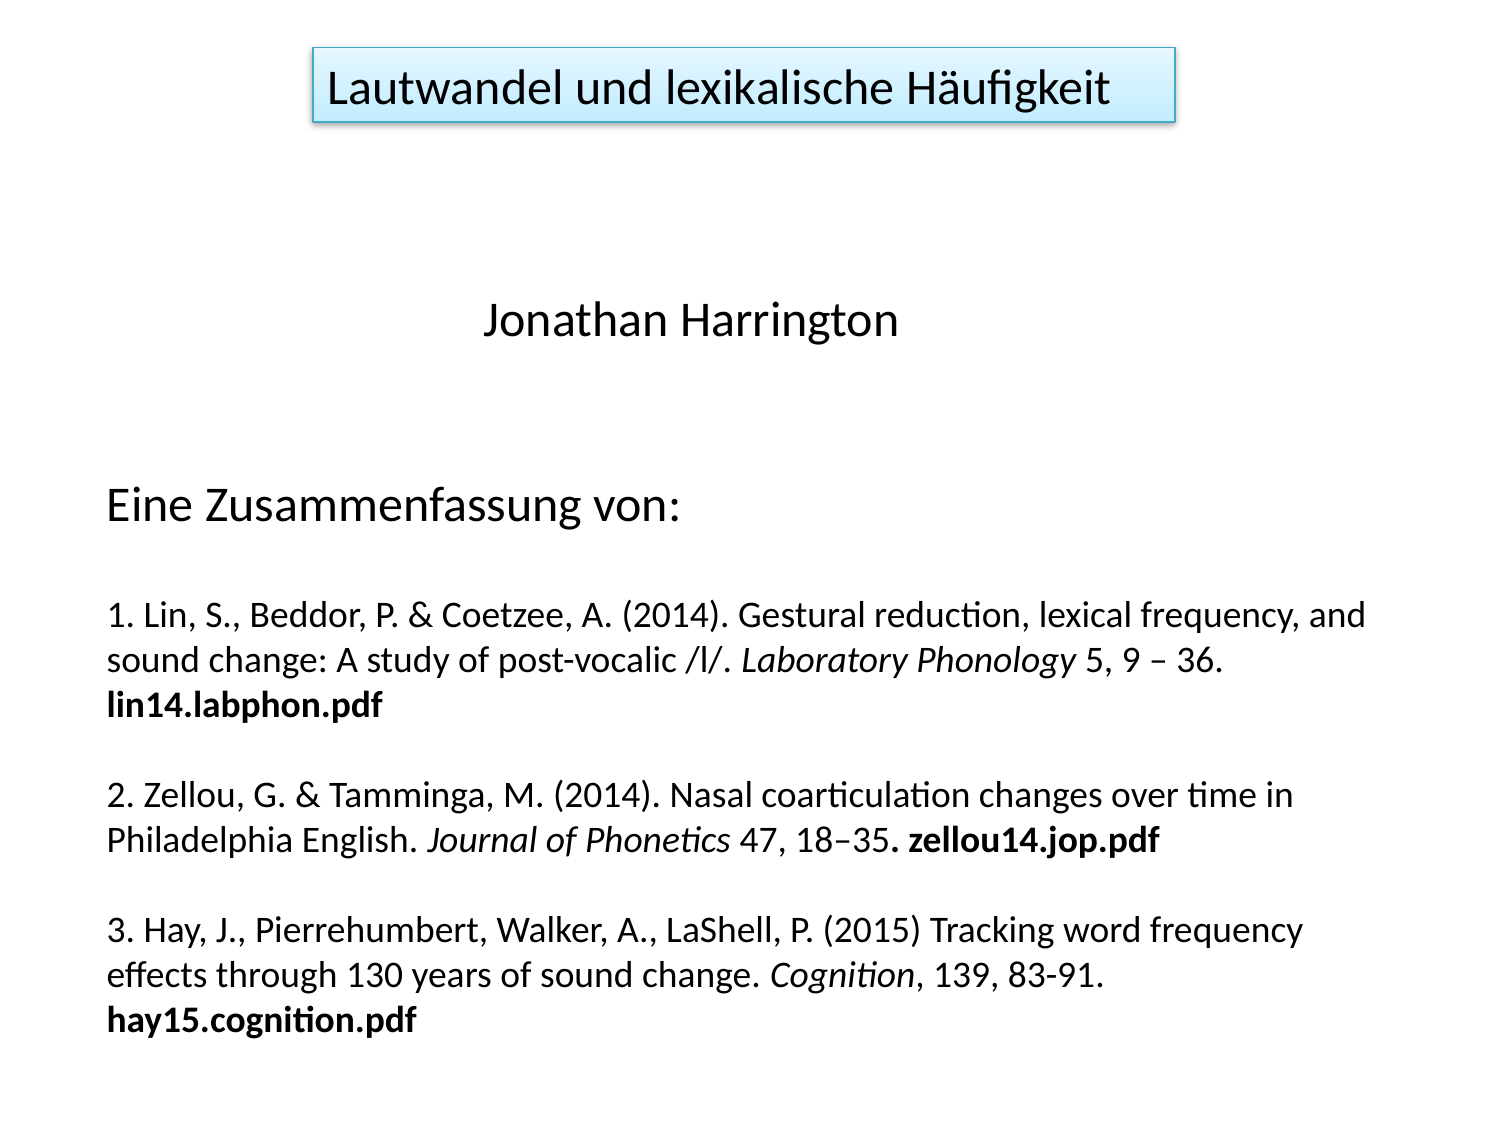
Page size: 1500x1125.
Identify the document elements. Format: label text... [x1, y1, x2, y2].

text_box Jonathan Harrington [468, 278, 915, 354]
text_box 1. Lin, S., Beddor, P. & Coetzee, A. (2014). Gestural reduction, lexical frequency, and sound change: A study of post-vocalic /l/. Laboratory Phonology 5, 9 – 36. lin14.labphon.pdf 2. Zellou, G. & Tamminga, M. (2014). Nasal coarticulation changes over time in Philadelphia English. Journal of Phonetics 47, 18–35. zellou14.jop.pdf 3. Hay, J., Pierrehumbert, Walker, A., LaShell, P. (2015) Tracking word frequency effects through 130 years of sound change. Cognition, 139, 83-91. hay15.cognition.pdf [91, 582, 1403, 1048]
text_box Eine Zusammenfassung von: [91, 464, 1049, 540]
text_box Lautwandel und lexikalische Häufigkeit [312, 47, 1176, 123]
